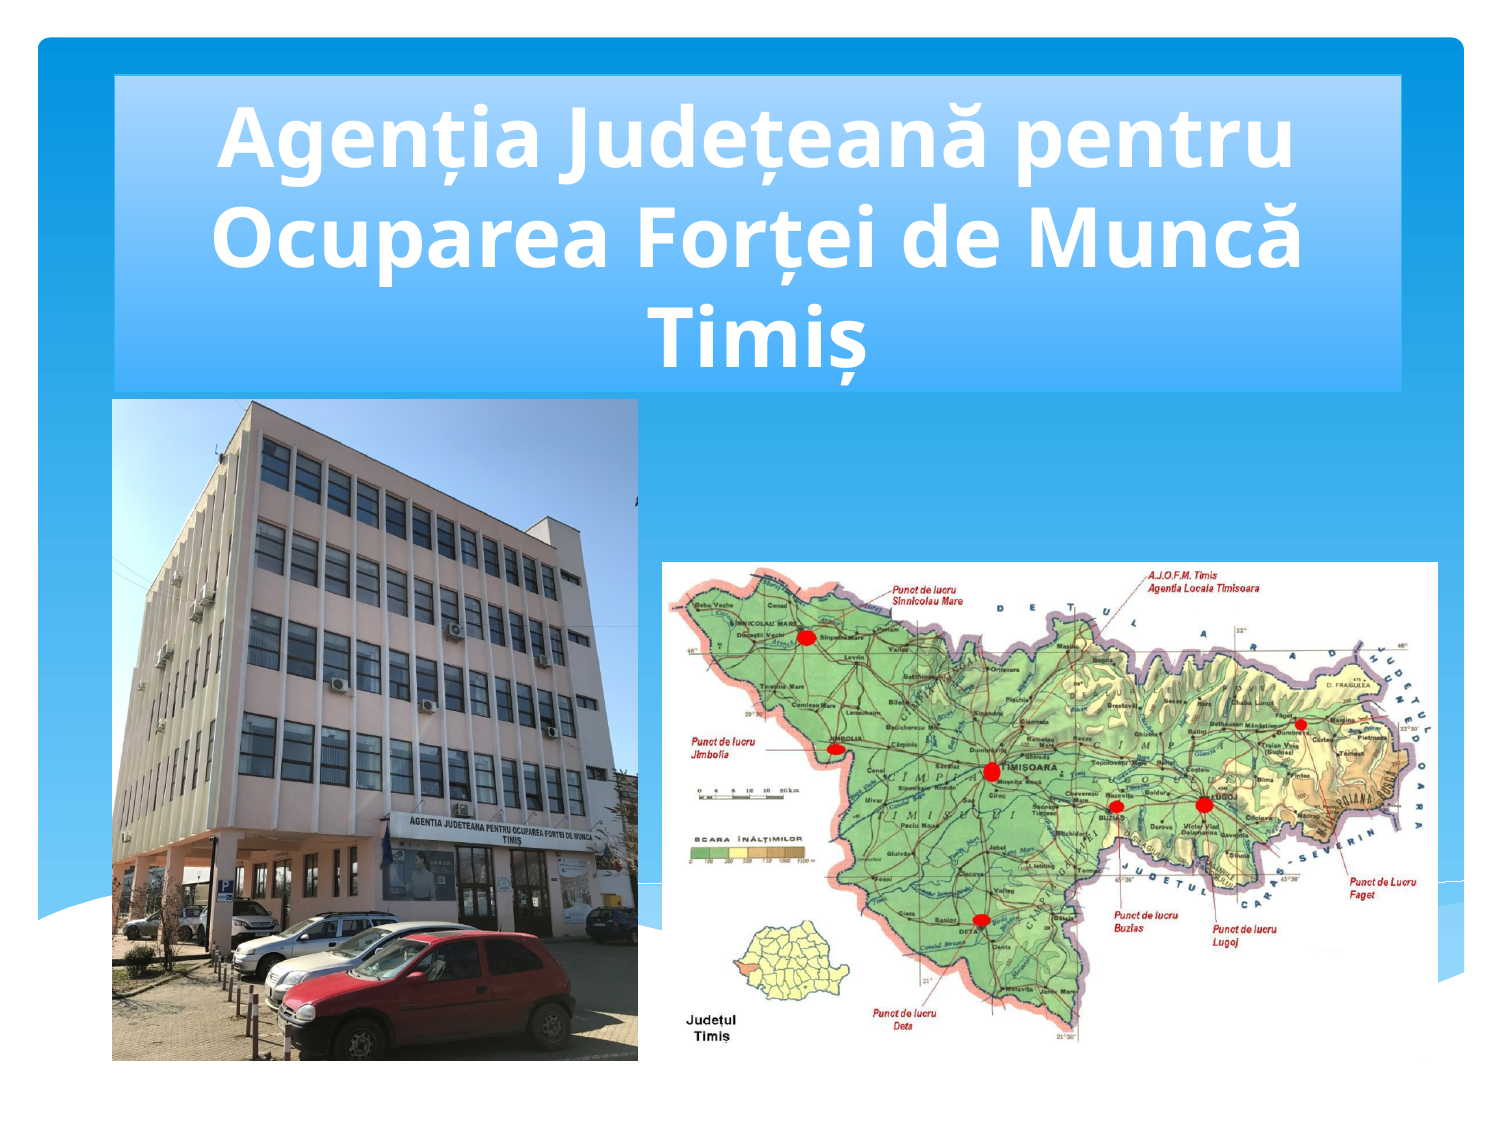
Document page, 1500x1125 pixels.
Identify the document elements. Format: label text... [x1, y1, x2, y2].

picture [662, 562, 1438, 1061]
picture [112, 399, 638, 1061]
title Agenţia Judeţeană pentru Ocuparea Forţei de Muncă Timiş [114, 74, 1402, 392]
